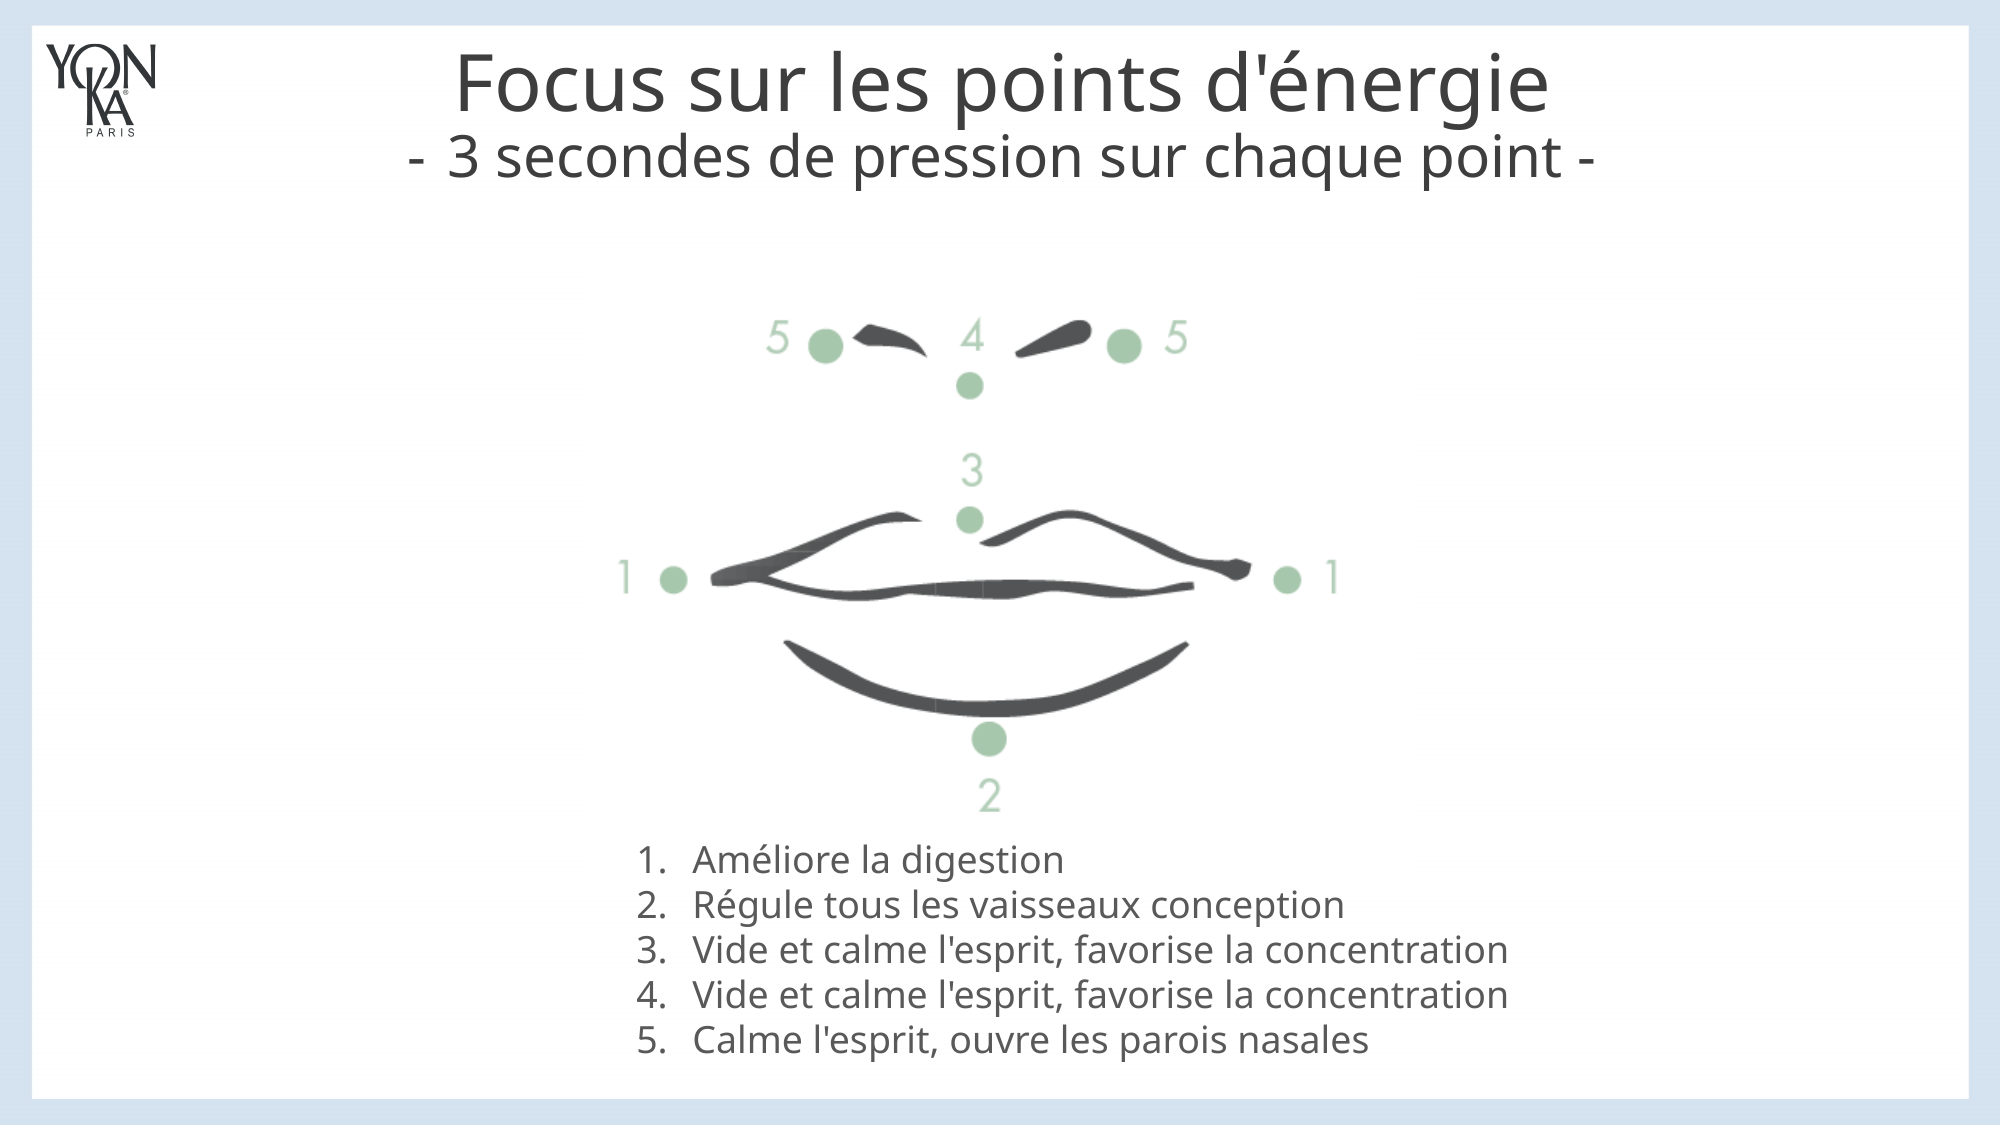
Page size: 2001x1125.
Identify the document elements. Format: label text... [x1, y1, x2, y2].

text_box Focus sur les points d'énergie - 3 secondes de pression sur chaque point - [14, 52, 1990, 202]
picture [0, 0, 2000, 1125]
text_box Améliore la digestion Régule tous les vaisseaux conception Vide et calme l'esprit, favorise la concentration Vide et calme l'esprit, favorise la concentration Calme l'esprit, ouvre les parois nasales [621, 828, 1825, 1069]
